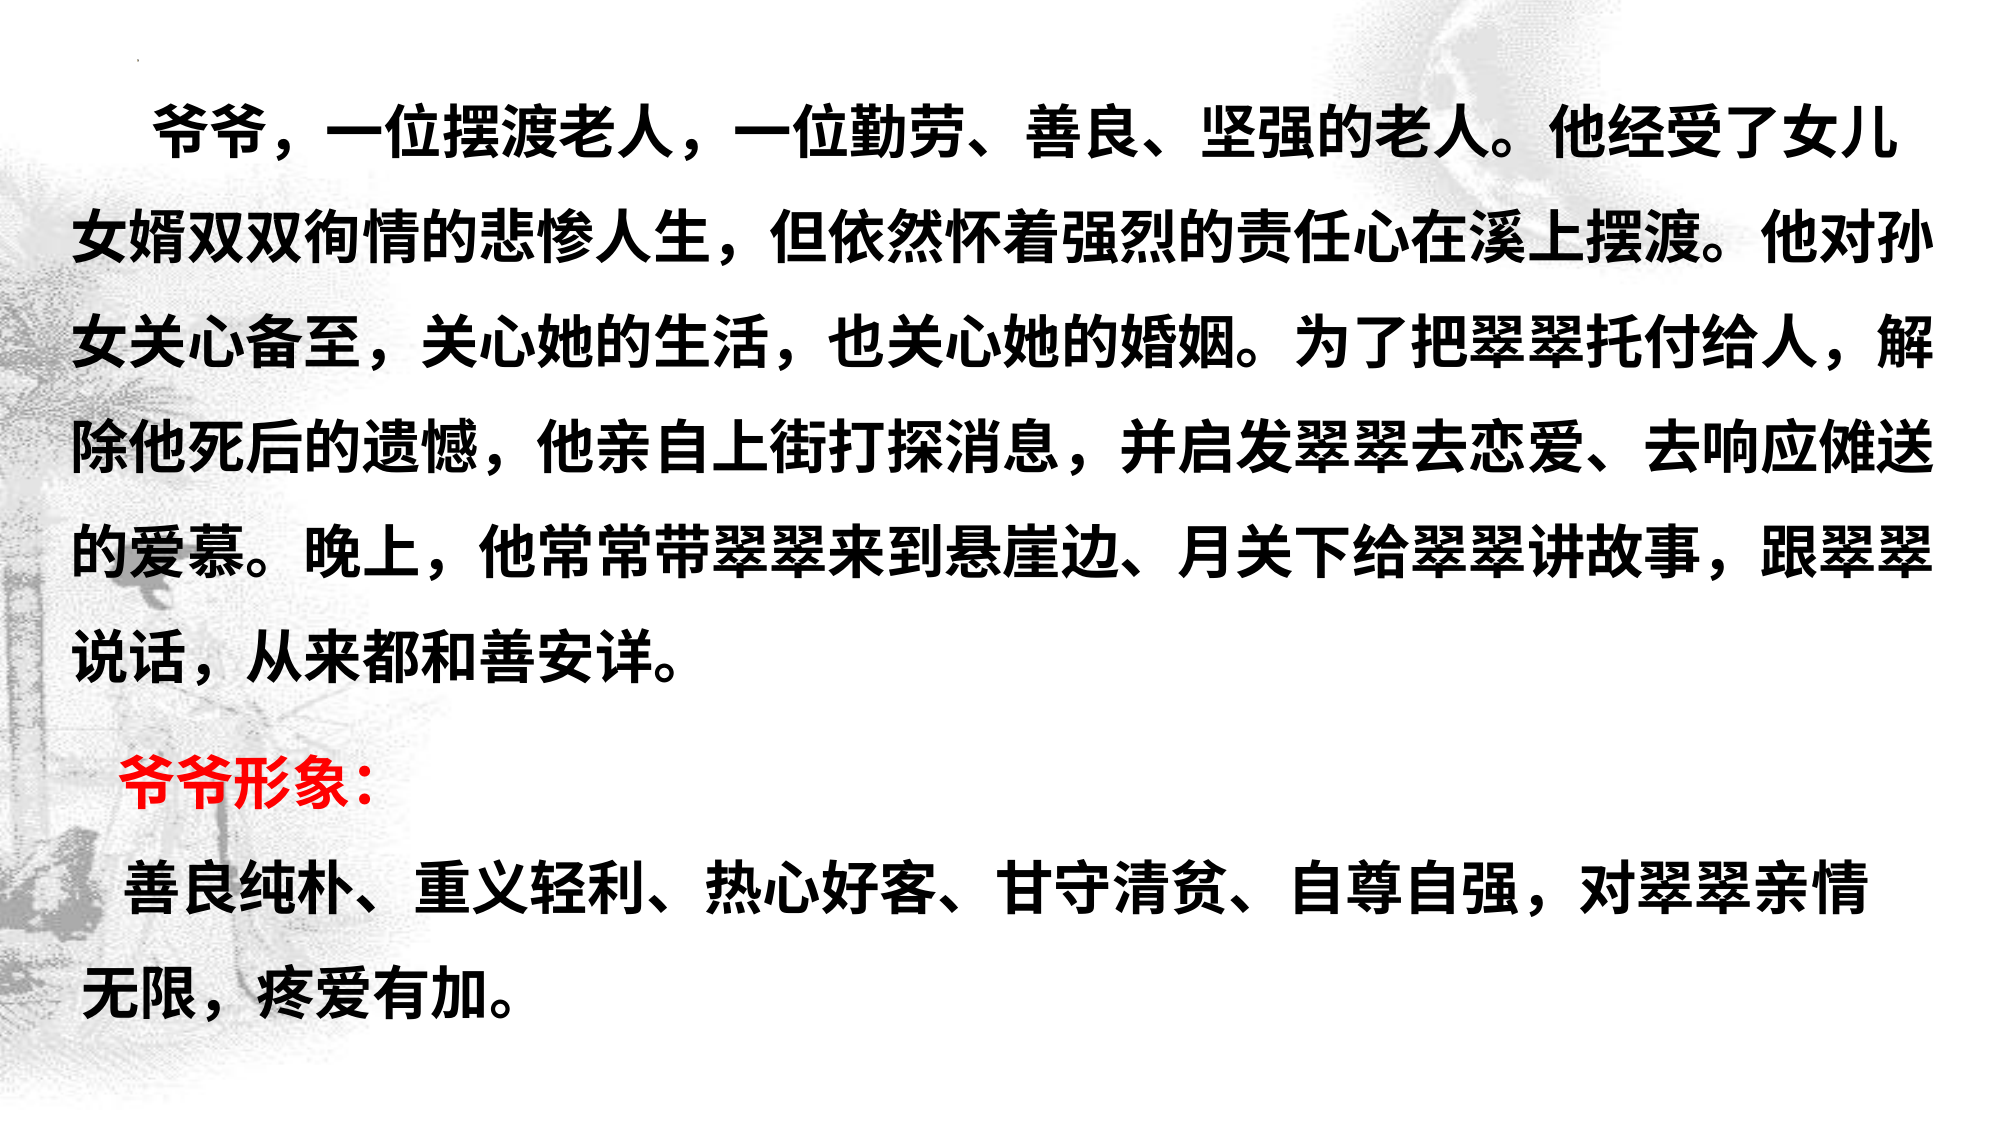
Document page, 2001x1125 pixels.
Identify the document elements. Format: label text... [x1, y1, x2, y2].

picture [0, 0, 2001, 1125]
text_box 爷爷形象： 善良纯朴、重义轻利、热心好客、甘守清贫、自尊自强，对翠翠亲情无限，疼爱有加。 [66, 704, 1931, 1034]
text_box 爷爷，一位摆渡老人，一位勤劳、善良、坚强的老人。他经受了女儿女婿双双徇情的悲惨人生，但依然怀着强烈的责任心在溪上摆渡。他对孙女关心备至，关心她的生活，也关心她的婚姻。为了把翠翠托付给人，解除他死后的遗憾，他亲自上街打探消息，并启发翠翠去恋爱、去响应傩送的爱慕。晚上，他常常带翠翠来到悬崖边、月关下给翠翠讲故事，跟翠翠说话，从来都和善安详。 [47, 53, 1952, 698]
